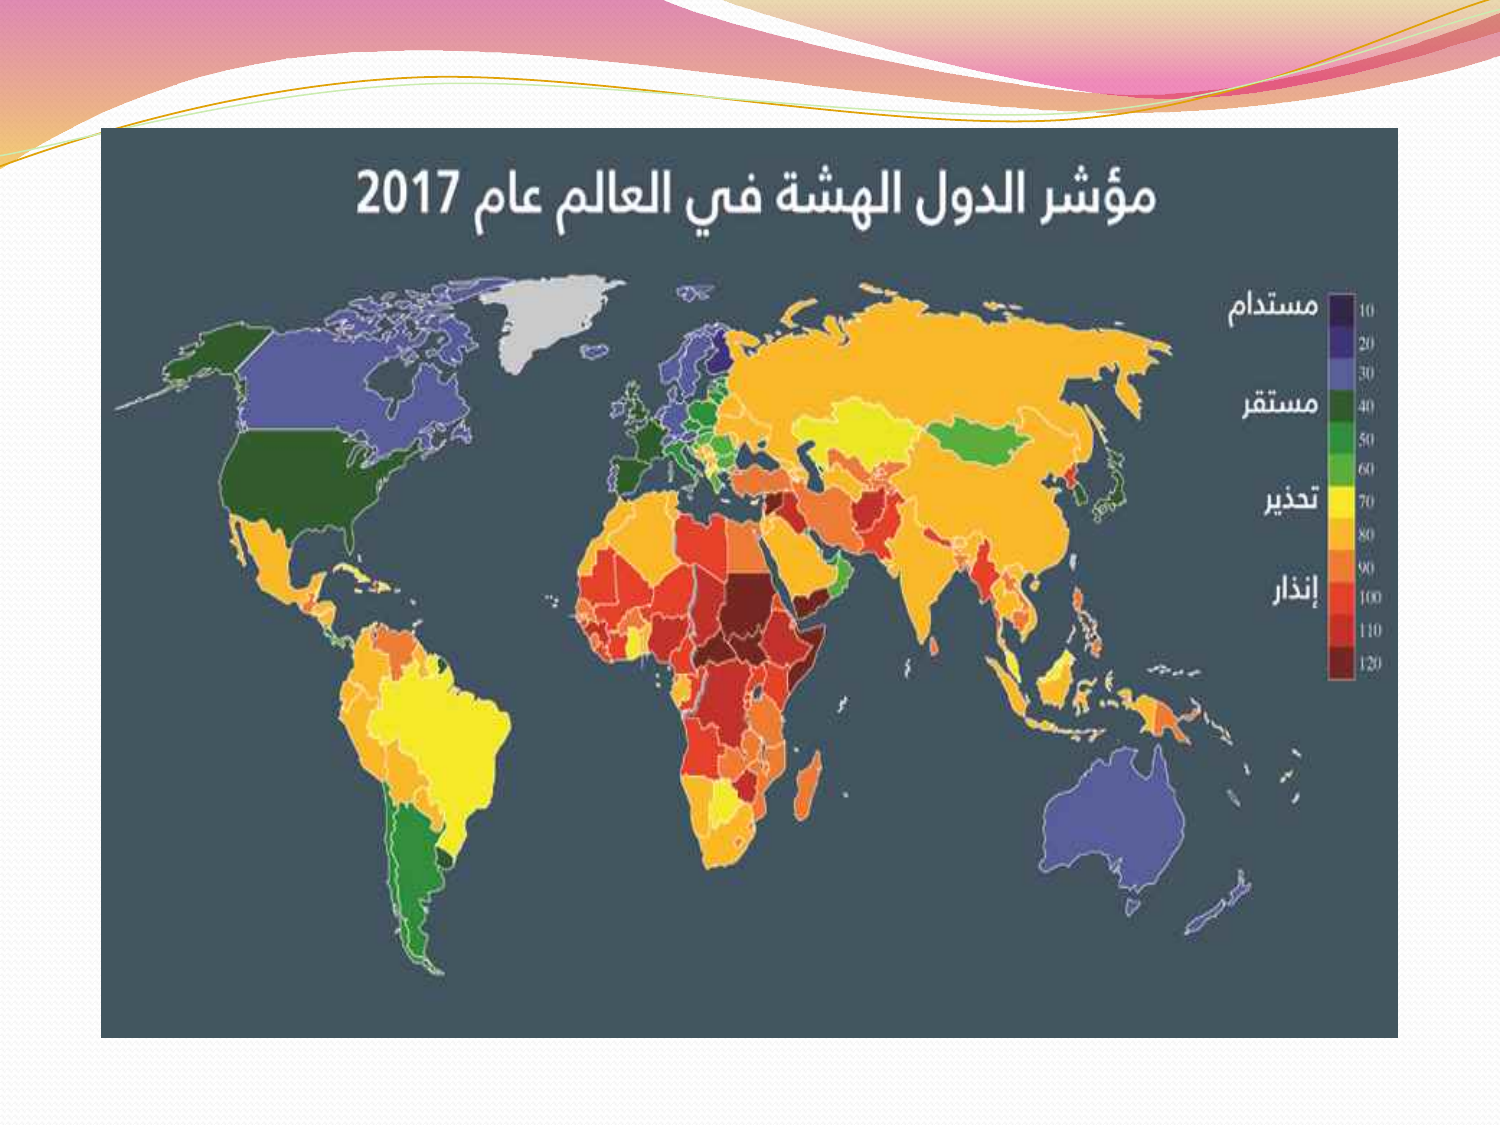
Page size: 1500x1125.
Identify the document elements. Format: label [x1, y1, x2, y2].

list [101, 128, 1399, 1038]
